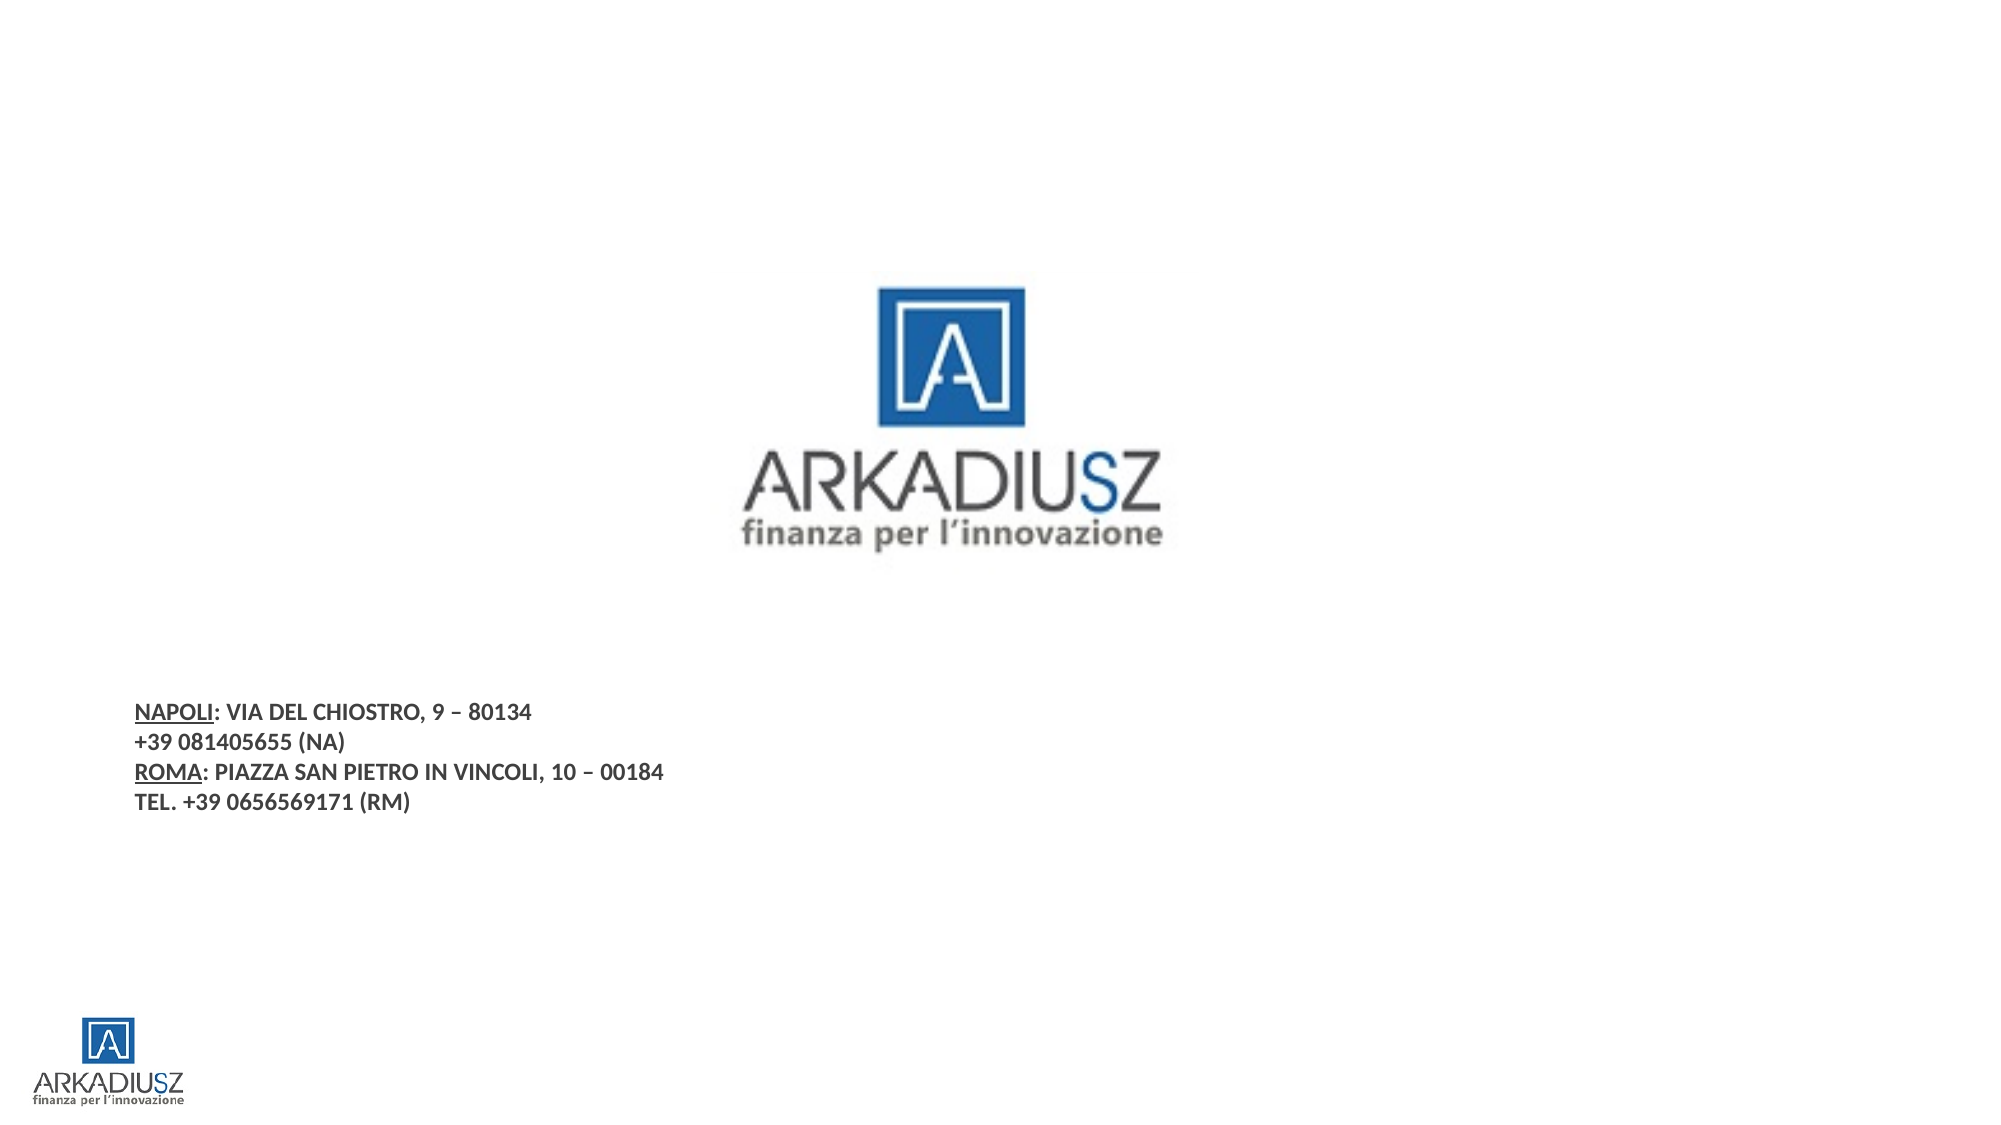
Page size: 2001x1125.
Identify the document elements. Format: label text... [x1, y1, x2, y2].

text_box NAPOLI: VIA DEL CHIOSTRO, 9 – 80134 +39 081405655 (NA) ROMA: PIAZZA SAN PIETRO IN VINCOLI, 10 – 00184 TEL. +39 0656569171 (RM) [119, 688, 909, 823]
picture [709, 271, 1200, 580]
picture [21, 1010, 196, 1115]
text_box [448, 221, 1442, 575]
